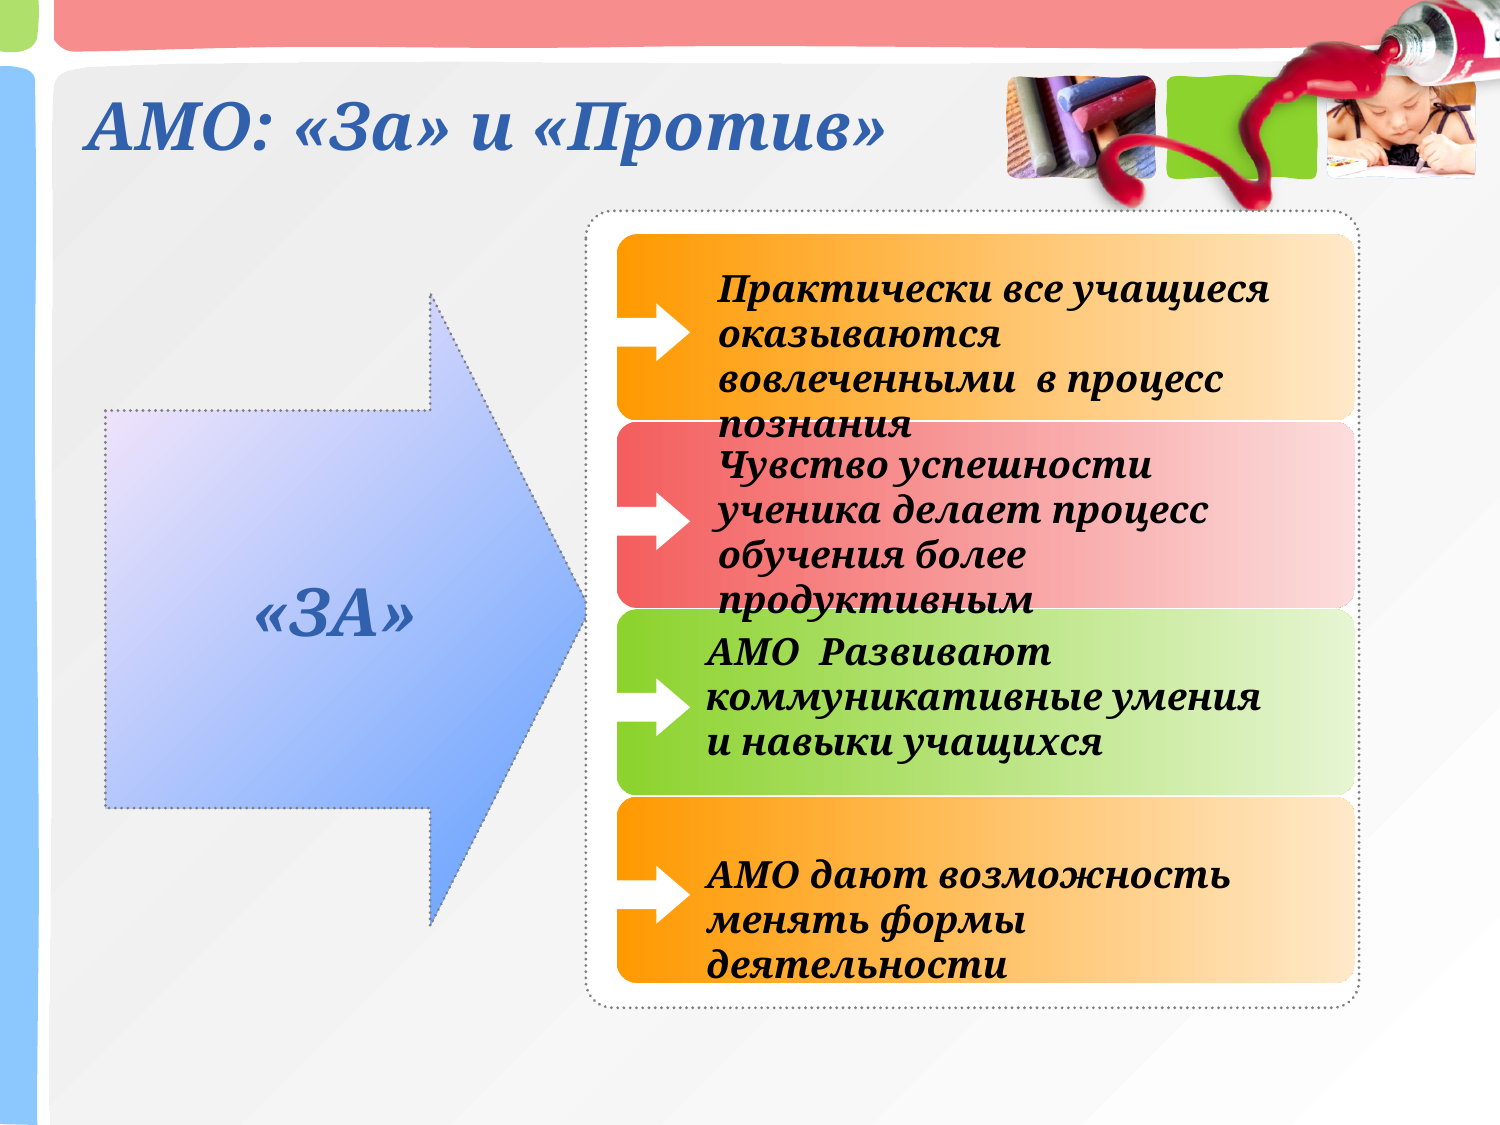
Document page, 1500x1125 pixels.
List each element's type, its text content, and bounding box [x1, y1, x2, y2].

text_box [585, 210, 1360, 1008]
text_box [609, 421, 1356, 609]
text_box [609, 234, 1356, 421]
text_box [609, 609, 1356, 796]
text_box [609, 796, 1356, 984]
text_box «ЗА» [140, 562, 512, 658]
text_box [105, 292, 585, 926]
title АМО: «За» и «Против» [70, 46, 1026, 202]
picture [1026, 0, 1500, 225]
